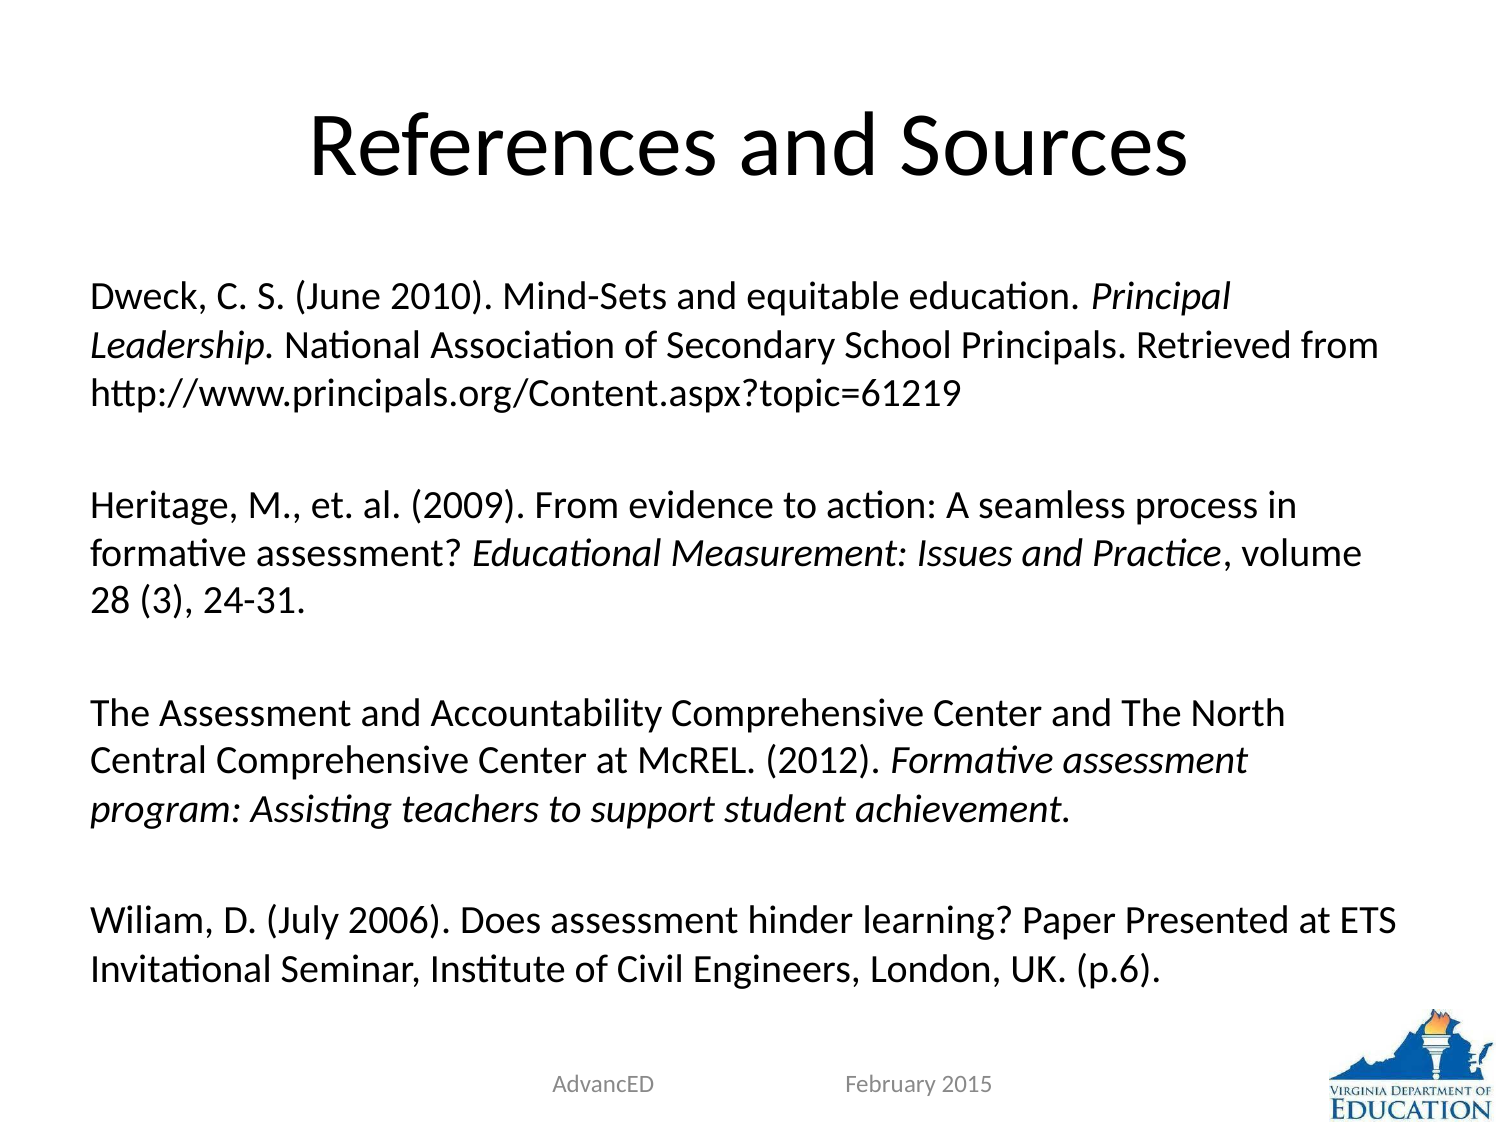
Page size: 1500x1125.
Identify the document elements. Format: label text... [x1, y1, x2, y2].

picture [1329, 1009, 1496, 1122]
list Dweck, C. S. (June 2010). Mind-Sets and equitable education. Principal Leadership. National Association of Secondary School Principals. Retrieved from http://www.principals.org/Content.aspx?topic=61219 Heritage, M., et. al. (2009). From evidence to action: A seamless process in formative assessment? Educational Measurement: Issues and Practice, volume 28 (3), 24-31. The Assessment and Accountability Comprehensive Center and The North Central Comprehensive Center at McREL. (2012). Formative assessment program: Assisting teachers to support student achievement. Wiliam, D. (July 2006). Does assessment hinder learning? Paper Presented at ETS Invitational Seminar, Institute of Civil Engineers, London, UK. (p.6). [75, 262, 1425, 1005]
title References and Sources [75, 45, 1425, 233]
